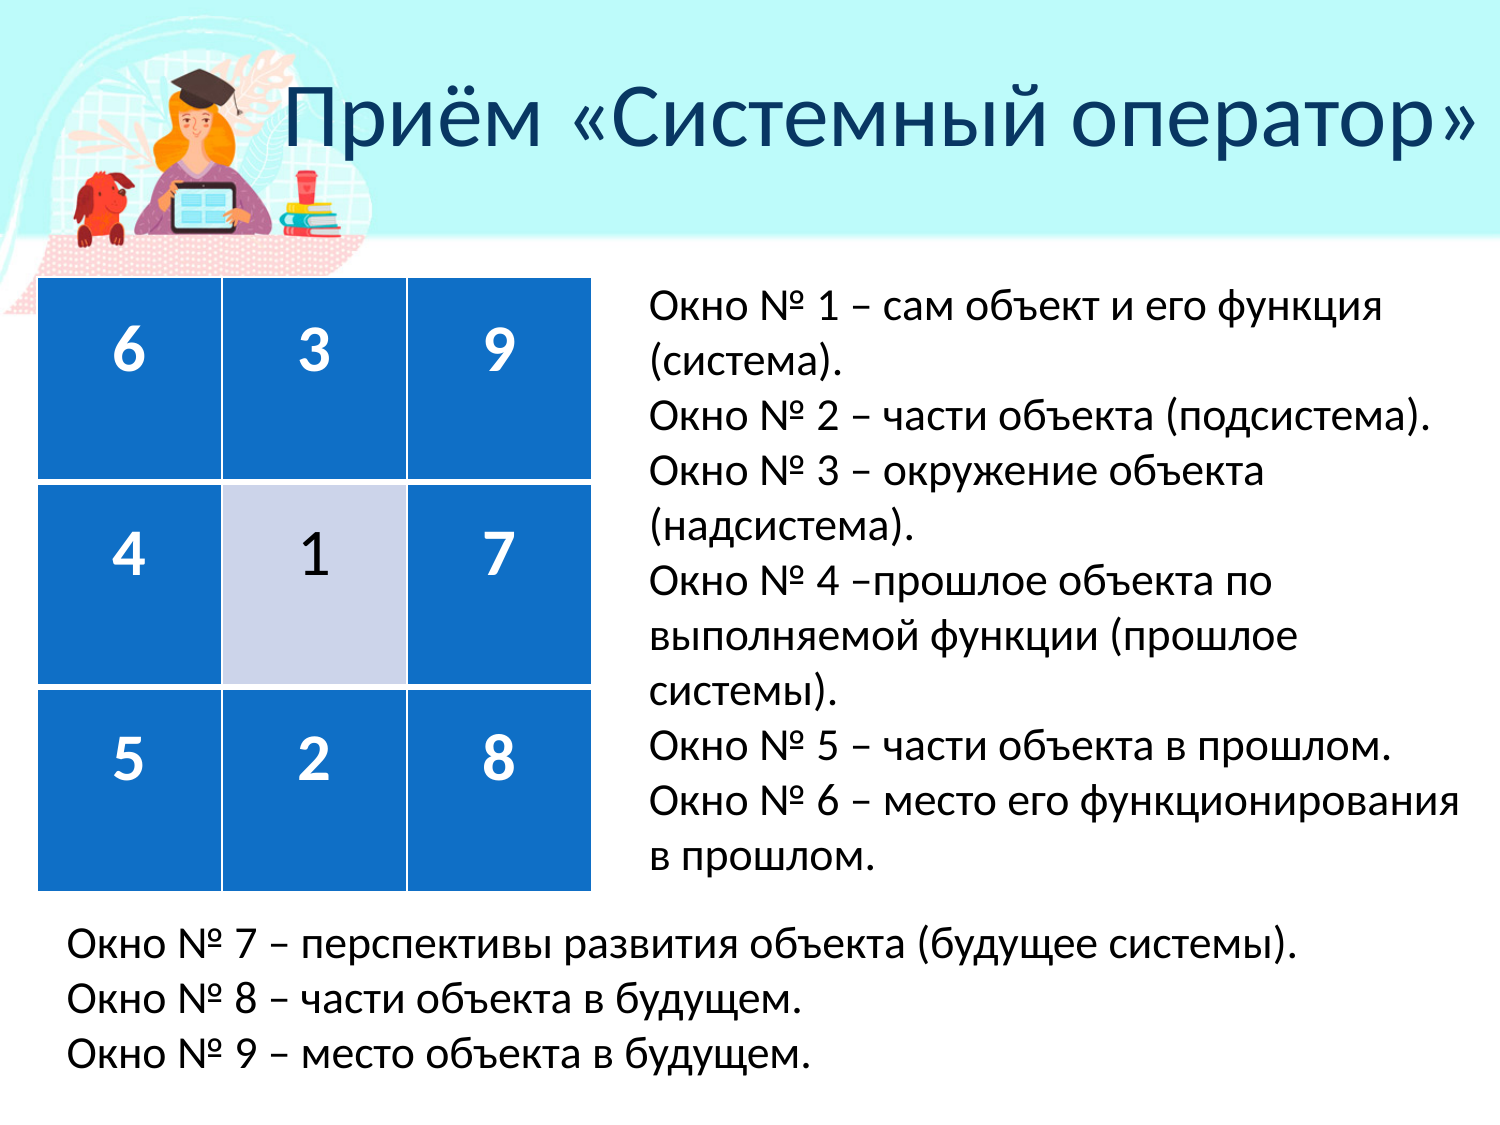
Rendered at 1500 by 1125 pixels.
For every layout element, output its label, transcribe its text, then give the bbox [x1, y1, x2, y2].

table_header 9 [408, 278, 591, 479]
table_cell 1 [223, 485, 406, 684]
table_header 6 [38, 278, 221, 479]
text_box Приём «Системный оператор» [268, 47, 1499, 172]
table_cell 4 [38, 485, 221, 684]
table_cell 2 [223, 690, 406, 891]
table_header 3 [223, 278, 406, 479]
table_cell 7 [408, 485, 591, 684]
text_box Окно № 7 – перспективы развития объекта (будущее системы). Окно № 8 – части объекта в будущем. Окно № 9 – место объекта в будущем. [51, 905, 1500, 1125]
table_cell 8 [408, 690, 591, 891]
table_cell 5 [38, 690, 221, 891]
text_box Окно № 1 – сам объект и его функция (система). Окно № 2 – части объекта (подсистема). Окно № 3 – окружение объекта (надсистема). Окно № 4 –прошлое объекта по выполняемой функции (прошлое системы). Окно № 5 – части объекта в прошлом. Окно № 6 – место его функционирования в прошлом. [634, 267, 1479, 905]
picture [0, 0, 1500, 1125]
